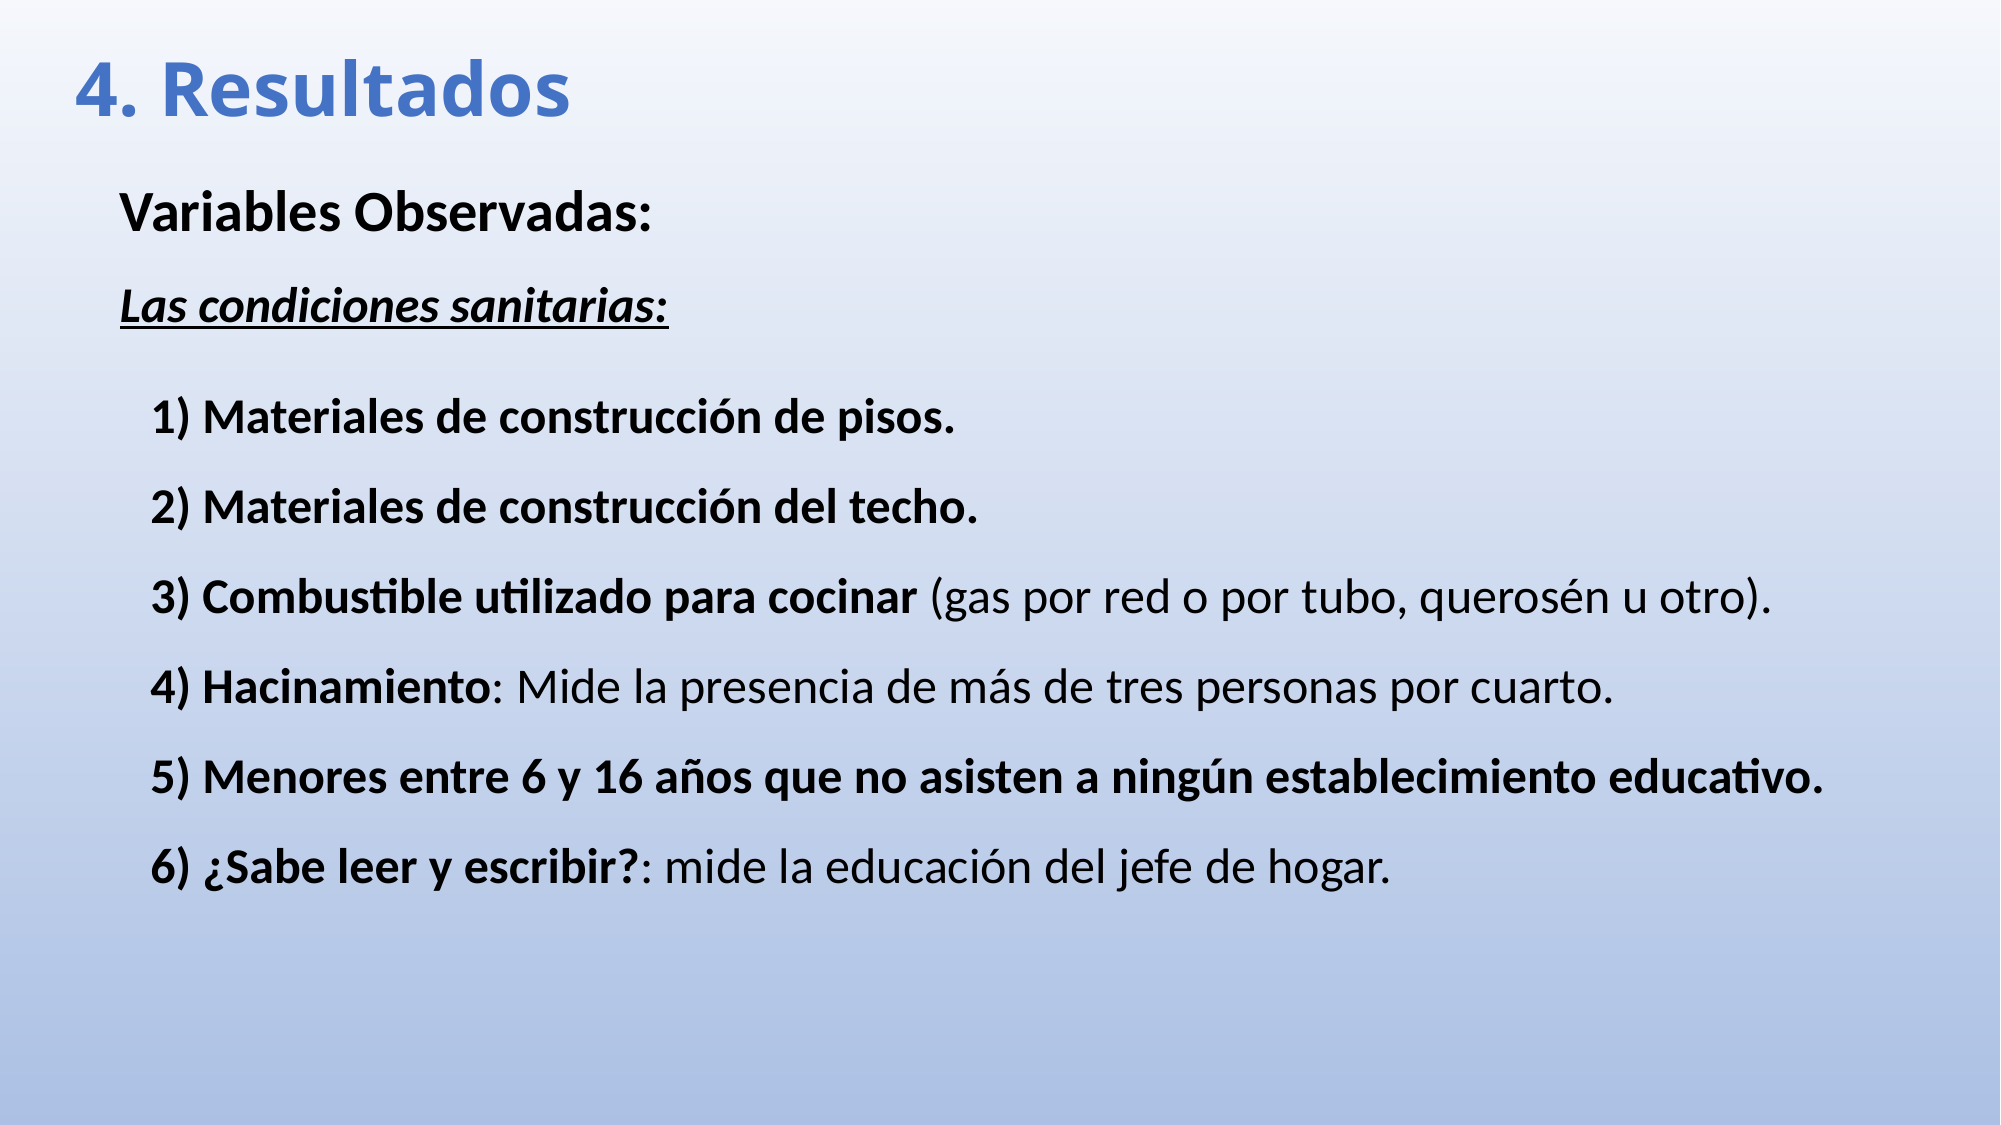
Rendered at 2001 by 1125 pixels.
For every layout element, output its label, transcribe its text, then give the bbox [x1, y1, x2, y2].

text_box 4. Resultados [60, 68, 1786, 155]
text_box Variables Observadas: Las condiciones sanitarias: 1) Materiales de construcción de pisos. 2) Materiales de construcción del techo. 3) Combustible utilizado para cocinar (gas por red o por tubo, querosén u otro). 4) Hacinamiento: Mide la presencia de más de tres personas por cuarto. 5) Menores entre 6 y 16 años que no asisten a ningún establecimiento educativo. 6) ¿Sabe leer y escribir?: mide la educación del jefe de hogar. [60, 155, 1940, 947]
